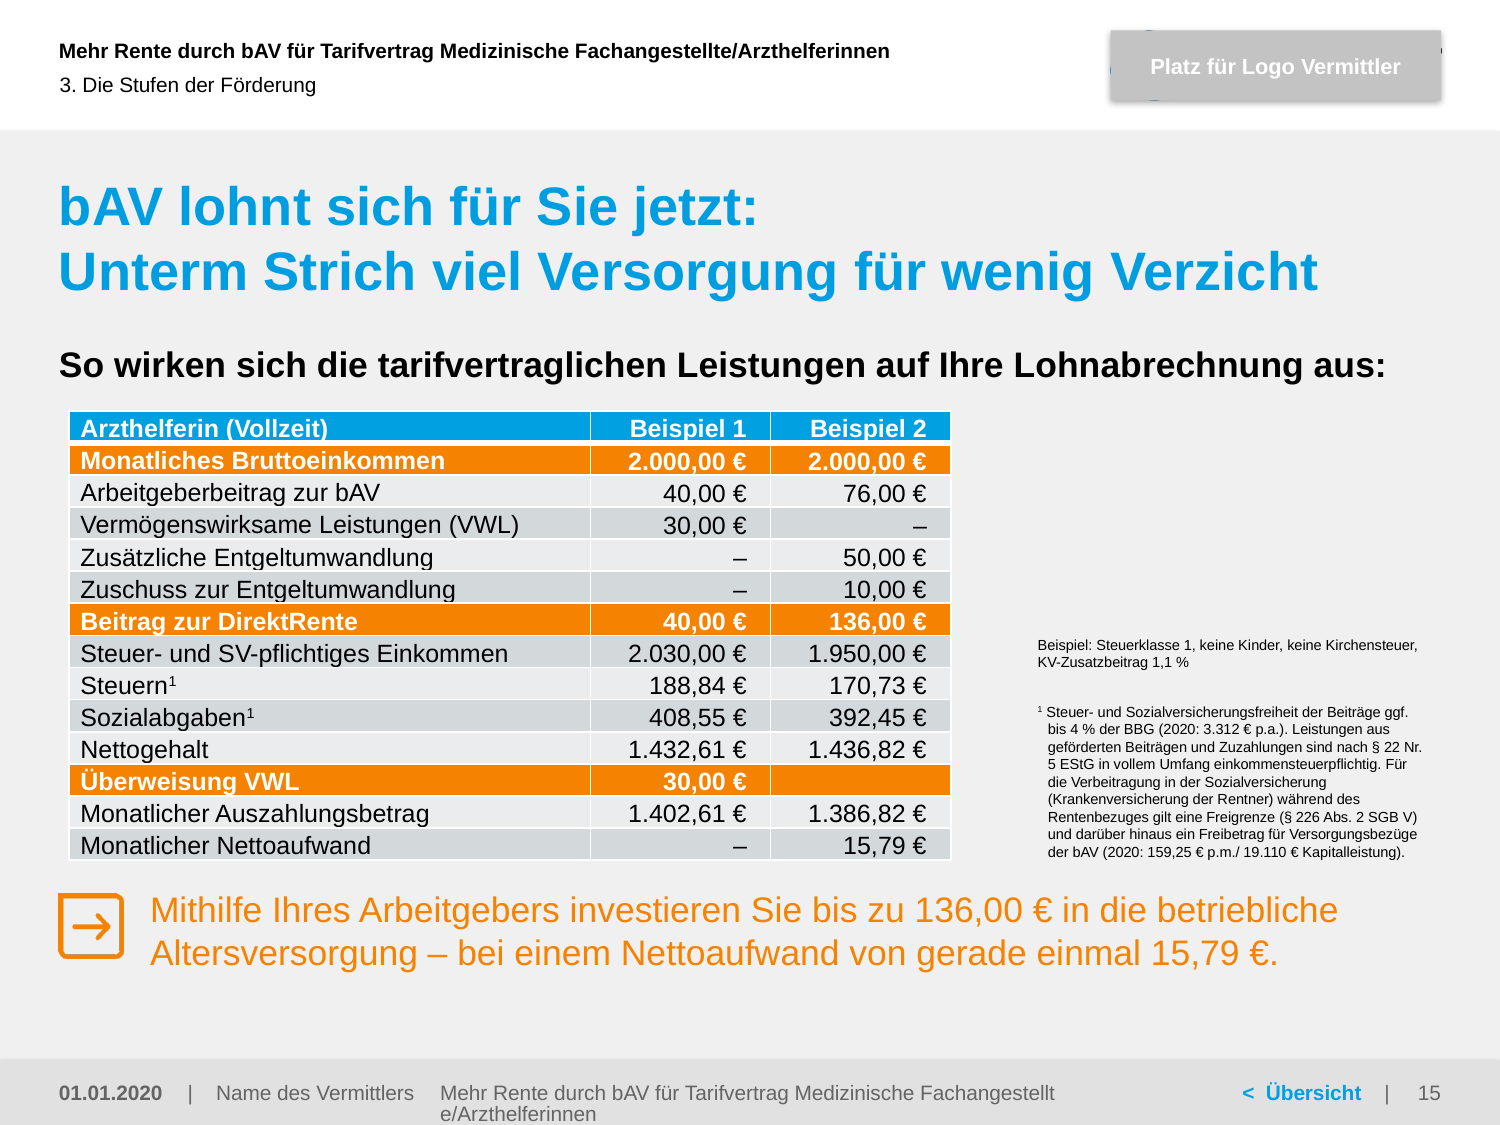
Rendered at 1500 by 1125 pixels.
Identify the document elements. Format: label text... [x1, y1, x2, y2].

list Mithilfe Ihres Arbeitgebers investieren Sie bis zu 136,00 € in die betriebliche Altersversorgung – bei einem Nettoaufwand von gerade einmal 15,79 €. [150, 884, 1442, 987]
table_cell Monatlicher Auszahlungsbetrag [70, 797, 590, 827]
list So wirken sich die tarifvertraglichen Leistungen auf Ihre Lohnabrechnung aus: [58, 342, 1442, 386]
table_cell 188,84 € [591, 668, 770, 699]
table_cell 2.030,00 € [591, 636, 770, 667]
table_cell – [591, 540, 770, 570]
slide_number 15 [1358, 1060, 1500, 1125]
table_cell Monatlicher Nettoaufwand [70, 829, 590, 859]
table_cell Zusätzliche Entgeltumwandlung [70, 540, 590, 570]
table_cell Beitrag zur DirektRente [70, 604, 590, 635]
table_cell 408,55 € [591, 700, 770, 731]
table_cell – [591, 829, 770, 859]
table_cell 1.436,82 € [771, 733, 950, 763]
table_cell 1.402,61 € [591, 797, 770, 827]
table_cell 1.950,00 € [771, 636, 950, 667]
table_cell 10,00 € [771, 572, 950, 602]
table_cell 136,00 € [771, 604, 950, 635]
table_cell Steuer- und SV-pflichtiges Einkommen [70, 636, 590, 667]
table_cell 2.000,00 € [591, 446, 770, 474]
table_cell 392,45 € [771, 700, 950, 731]
table_cell Vermögenswirksame Leistungen (VWL) [70, 508, 590, 538]
picture [58, 893, 124, 959]
table_cell Monatliches Bruttoeinkommen [70, 446, 590, 474]
table_cell [771, 765, 950, 795]
footer Mehr Rente durch bAV für Tarifvertrag Medizinische Fachangestellte/Arzthelferinnen [440, 1060, 1060, 1125]
table_cell 40,00 € [591, 476, 770, 506]
table_cell 15,79 € [771, 829, 950, 859]
table_header Arzthelferin (Vollzeit) [70, 412, 590, 440]
table_cell 1.386,82 € [771, 797, 950, 827]
table_cell Arbeitgeberbeitrag zur bAV [70, 476, 590, 506]
table_cell 1.432,61 € [591, 733, 770, 763]
table_cell 50,00 € [771, 540, 950, 570]
table_cell 30,00 € [591, 508, 770, 538]
text_box 1 Steuer- und Sozialversicherungsfreiheit der Beiträge ggf. bis 4 % der BBG (2020: 3.312 € p.a.). Leistungen aus geförderten Beiträgen und Zuzahlungen sind nach § 22 Nr. 5 EStG in vollem Umfang einkommensteuerpflichtig. Für die Verbeitragung in der Sozialversicherung (Krankenversicherung der Rentner) während des Rentenbezuges gilt eine Freigrenze (§ 226 Abs. 2 SGB V) und darüber hinaus ein Freibetrag für Versorgungsbezüge der bAV (2020: 159,25 € p.m./ 19.110 € Kapitalleistung). [1037, 695, 1424, 860]
title bAV lohnt sich für Sie jetzt: Unterm Strich viel Versorgung für wenig Verzicht [58, 171, 1442, 254]
table_cell Überweisung VWL [70, 765, 590, 795]
table_cell – [771, 508, 950, 538]
table_cell – [591, 572, 770, 602]
table_header Beispiel 1 [591, 412, 770, 440]
list 3. Die Stufen der Förderung [0, 36, 1073, 132]
table_cell 170,73 € [771, 668, 950, 699]
table_cell 76,00 € [771, 476, 950, 506]
table_cell 30,00 € [591, 765, 770, 795]
table_cell Nettogehalt [70, 733, 590, 763]
table_cell Steuern1 [70, 668, 590, 699]
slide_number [0, 1060, 183, 1125]
table_cell 40,00 € [591, 604, 770, 635]
table_cell 2.000,00 € [771, 446, 950, 474]
text_box Beispiel: Steuerklasse 1, keine Kinder, keine Kirchensteuer, KV-Zusatzbeitrag 1,1 % [1037, 627, 1424, 671]
table_cell Sozialabgaben1 [70, 700, 590, 731]
table_cell Zuschuss zur Entgeltumwandlung [70, 572, 590, 602]
table_header Beispiel 2 [771, 412, 950, 440]
